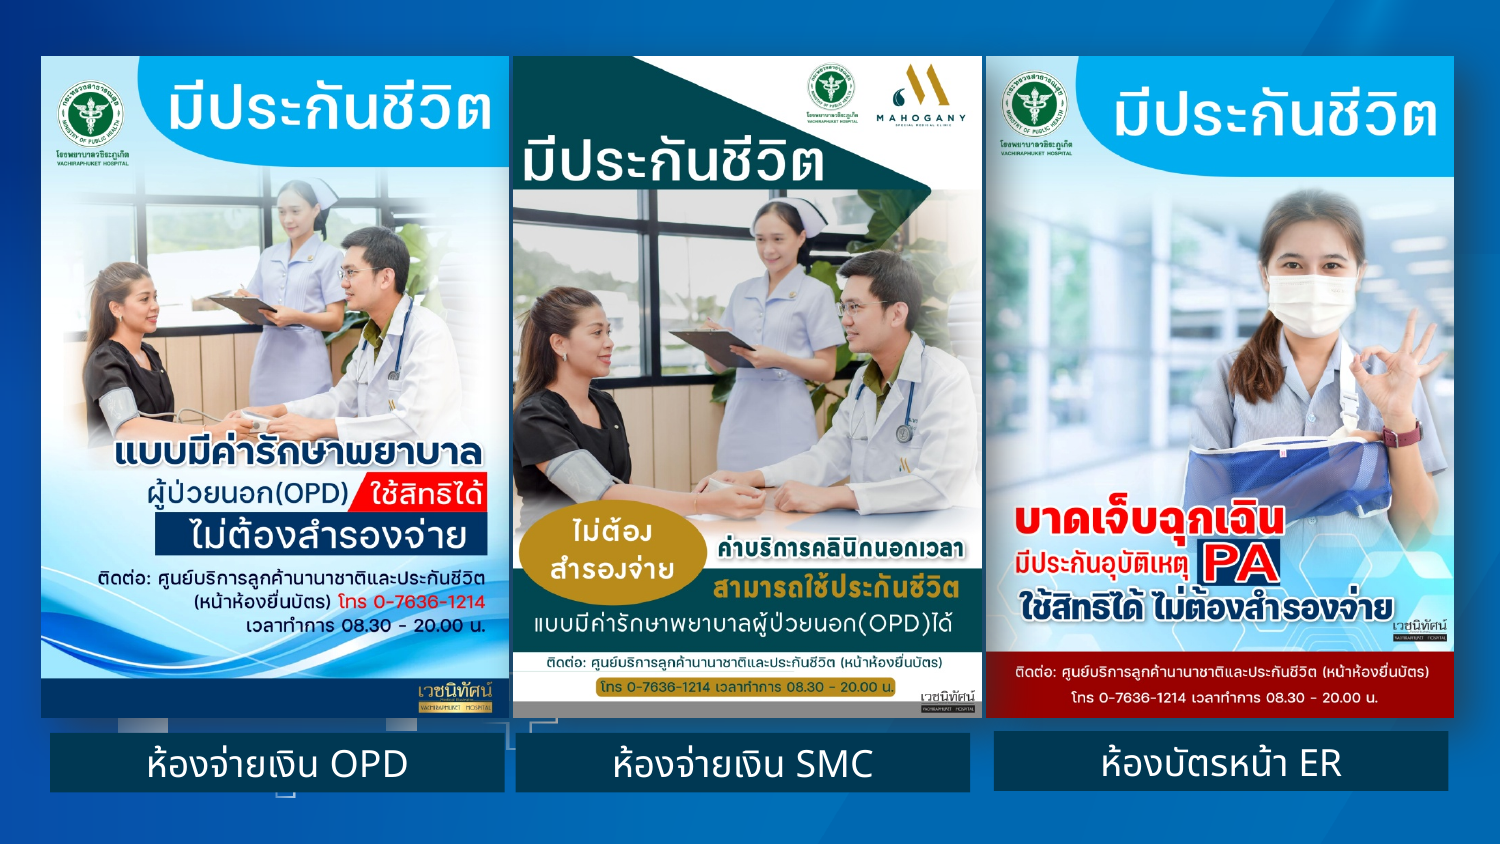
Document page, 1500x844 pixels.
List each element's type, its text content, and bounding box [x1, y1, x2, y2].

text_box ห้องบัตรหน้า ER [993, 731, 1449, 791]
text_box ห้องจ่ายเงิน SMC [515, 732, 971, 793]
text_box ห้องจ่ายเงิน OPD [50, 732, 505, 793]
picture [0, 0, 1500, 844]
